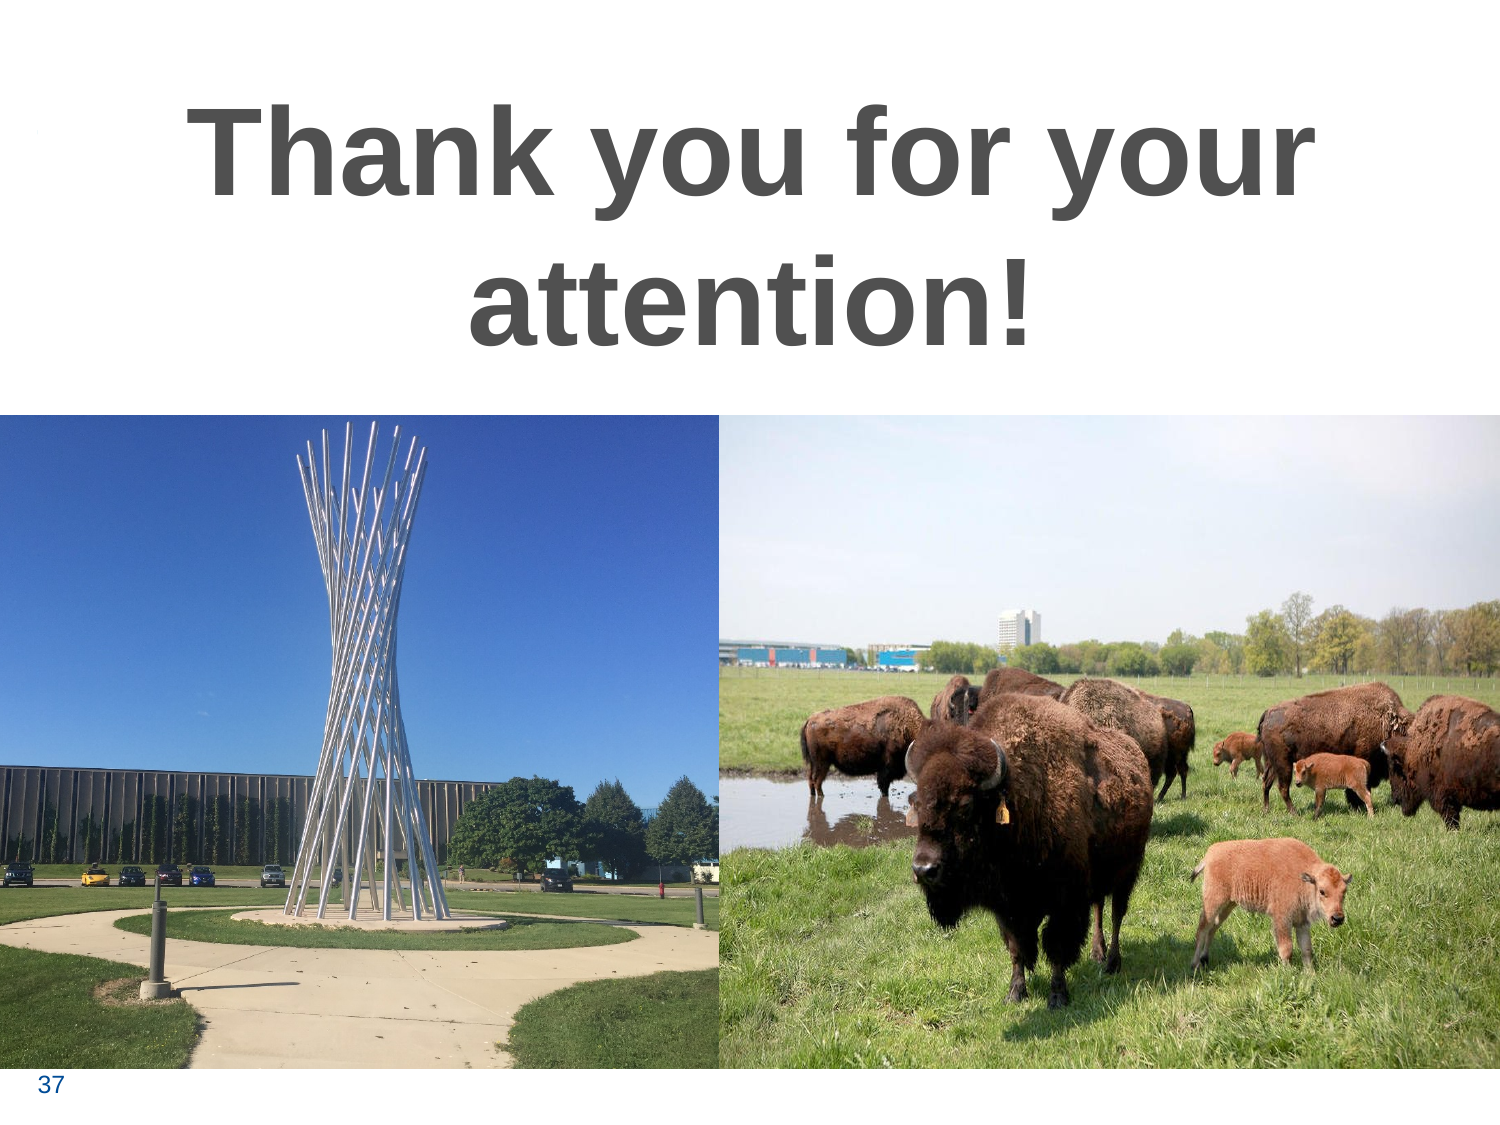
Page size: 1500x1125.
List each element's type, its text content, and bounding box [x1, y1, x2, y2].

slide_number 37 [37, 1077, 111, 1109]
picture [0, 0, 1500, 1125]
list Thank you for your attention! [37, 70, 1468, 414]
